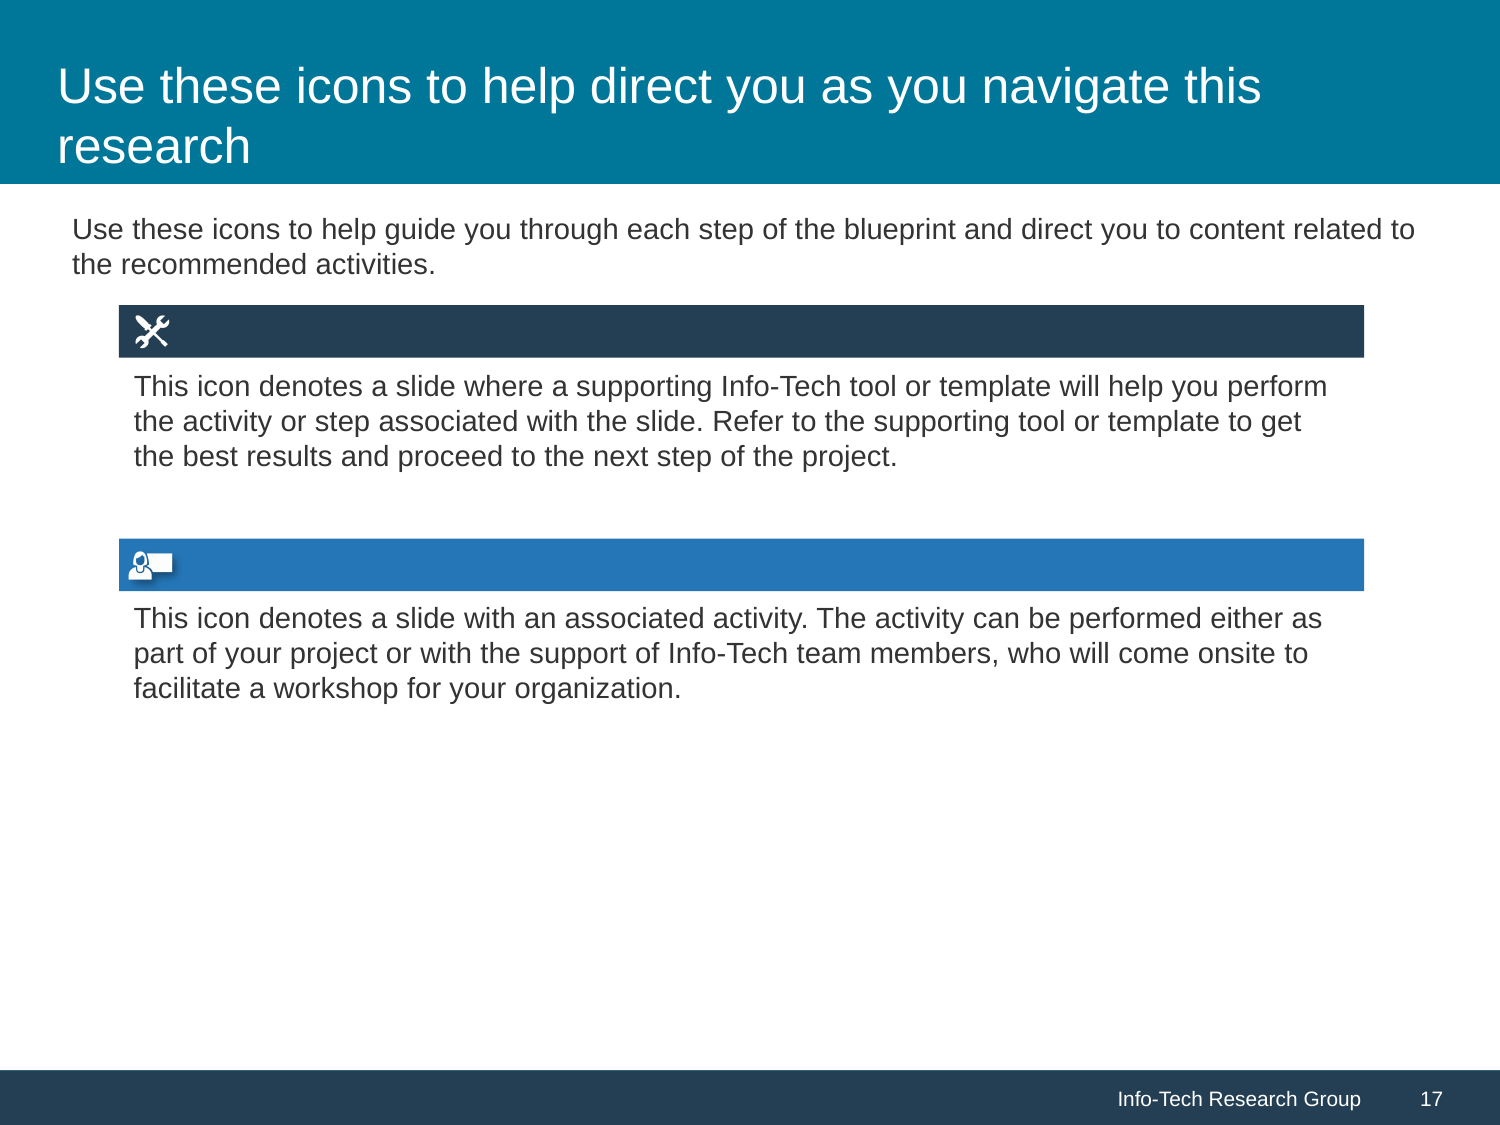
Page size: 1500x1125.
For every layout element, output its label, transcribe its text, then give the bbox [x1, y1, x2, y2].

text_box This icon denotes a slide with an associated activity. The activity can be performed either as part of your project or with the support of Info-Tech team members, who will come onsite to facilitate a workshop for your organization. [118, 599, 1356, 712]
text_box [118, 538, 1365, 592]
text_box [118, 302, 1365, 360]
text_box This icon denotes a slide where a supporting Info-Tech tool or template will help you perform the activity or step associated with the slide. Refer to the supporting tool or template to get the best results and proceed to the next step of the project. [118, 368, 1345, 480]
title Use these icons to help direct you as you navigate this research [41, 41, 1457, 187]
text_box Use these icons to help guide you through each step of the blueprint and direct you to content related to the recommended activities. [57, 203, 1447, 288]
